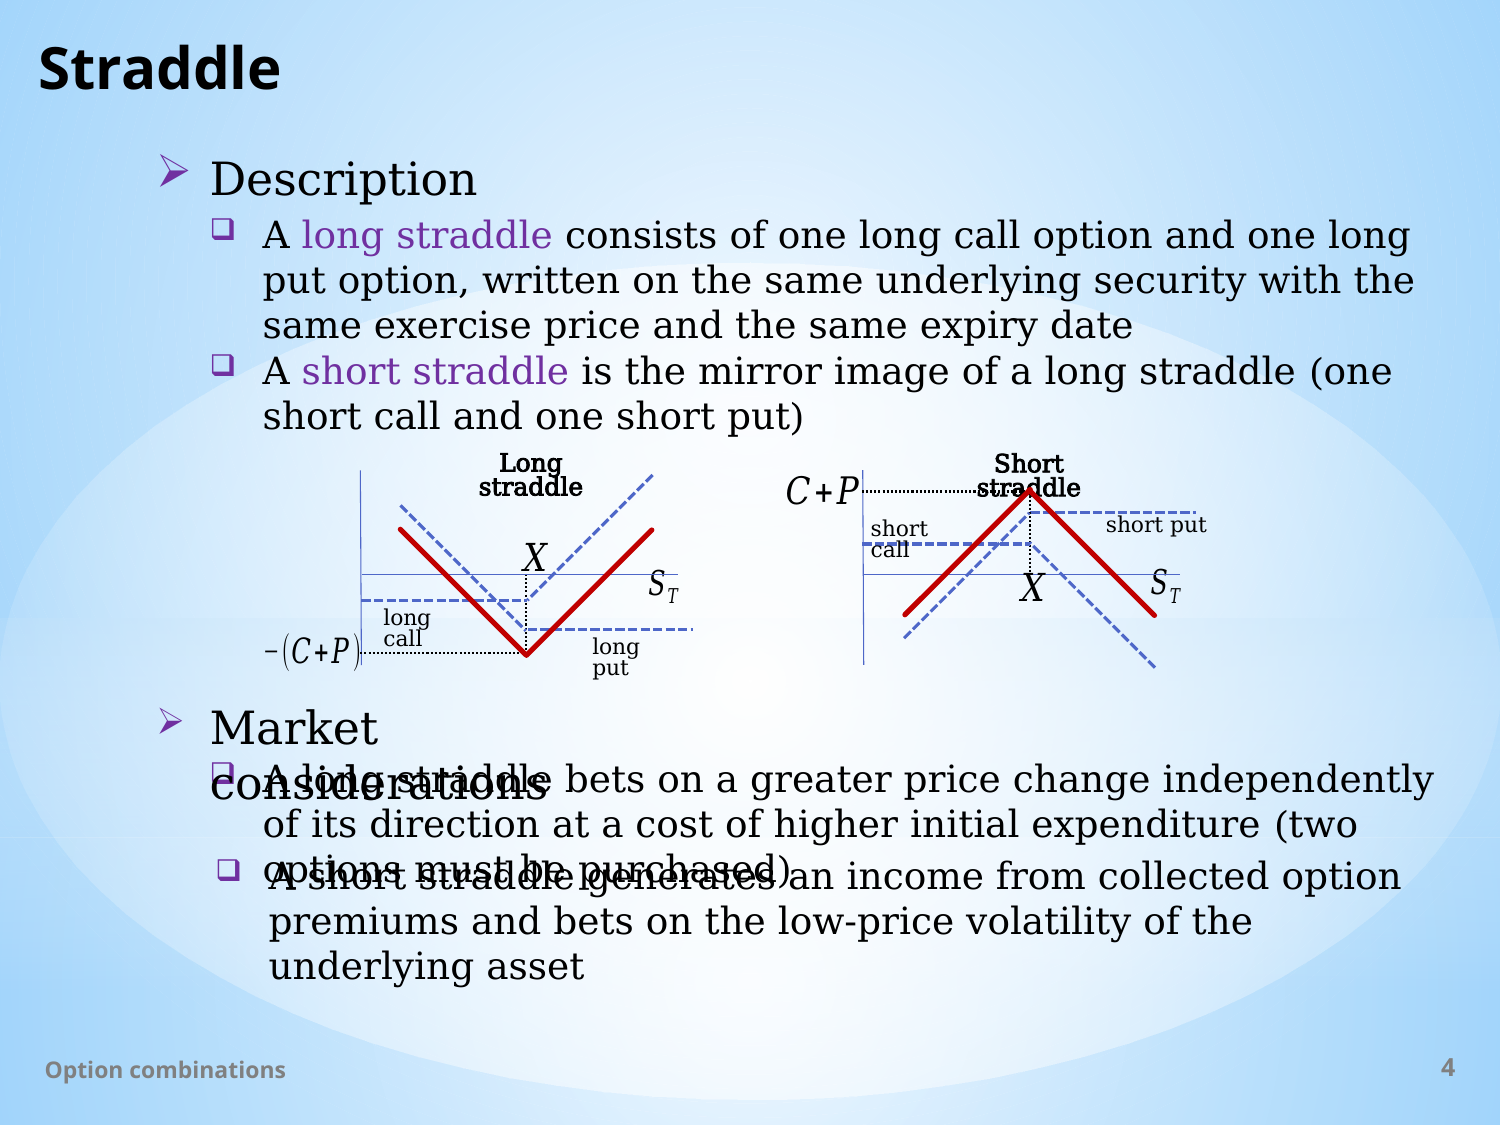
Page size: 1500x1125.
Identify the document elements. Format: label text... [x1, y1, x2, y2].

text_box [785, 445, 1223, 694]
text_box A long straddle bets on a greater price change independently of its direction at a cost of higher initial expenditure (two options must be purchased) [194, 747, 1497, 898]
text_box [261, 444, 694, 681]
title Straddle [23, 23, 313, 130]
text_box A long straddle consists of one long call option and one long put option, written on the same underlying security with the same exercise price and the same expiry date [194, 203, 1447, 339]
text_box Market considerations [141, 690, 710, 816]
footer Option combinations [29, 1039, 573, 1099]
slide_number 4 [1175, 1039, 1471, 1099]
text_box Description [141, 141, 502, 212]
text_box A short straddle is the mirror image of a long straddle (one short call and one short put) [194, 339, 1462, 444]
text_box A short straddle generates an income from collected option premiums and bets on the low-price volatility of the underlying asset [200, 844, 1447, 995]
